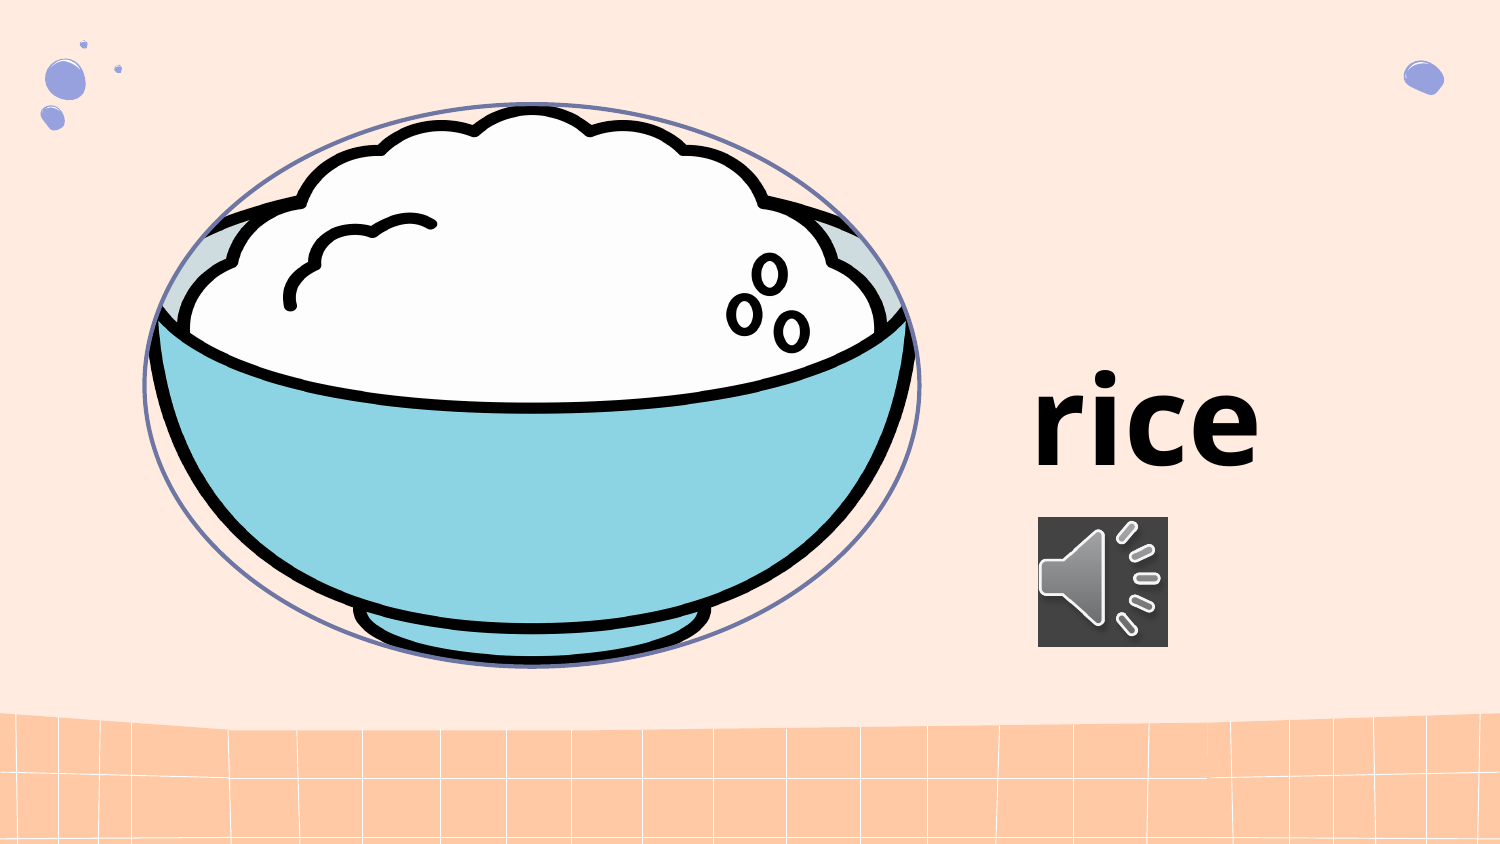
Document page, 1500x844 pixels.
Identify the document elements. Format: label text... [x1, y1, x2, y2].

text_box rice [975, 382, 1318, 449]
text_box [142, 102, 922, 669]
picture [1037, 516, 1169, 649]
